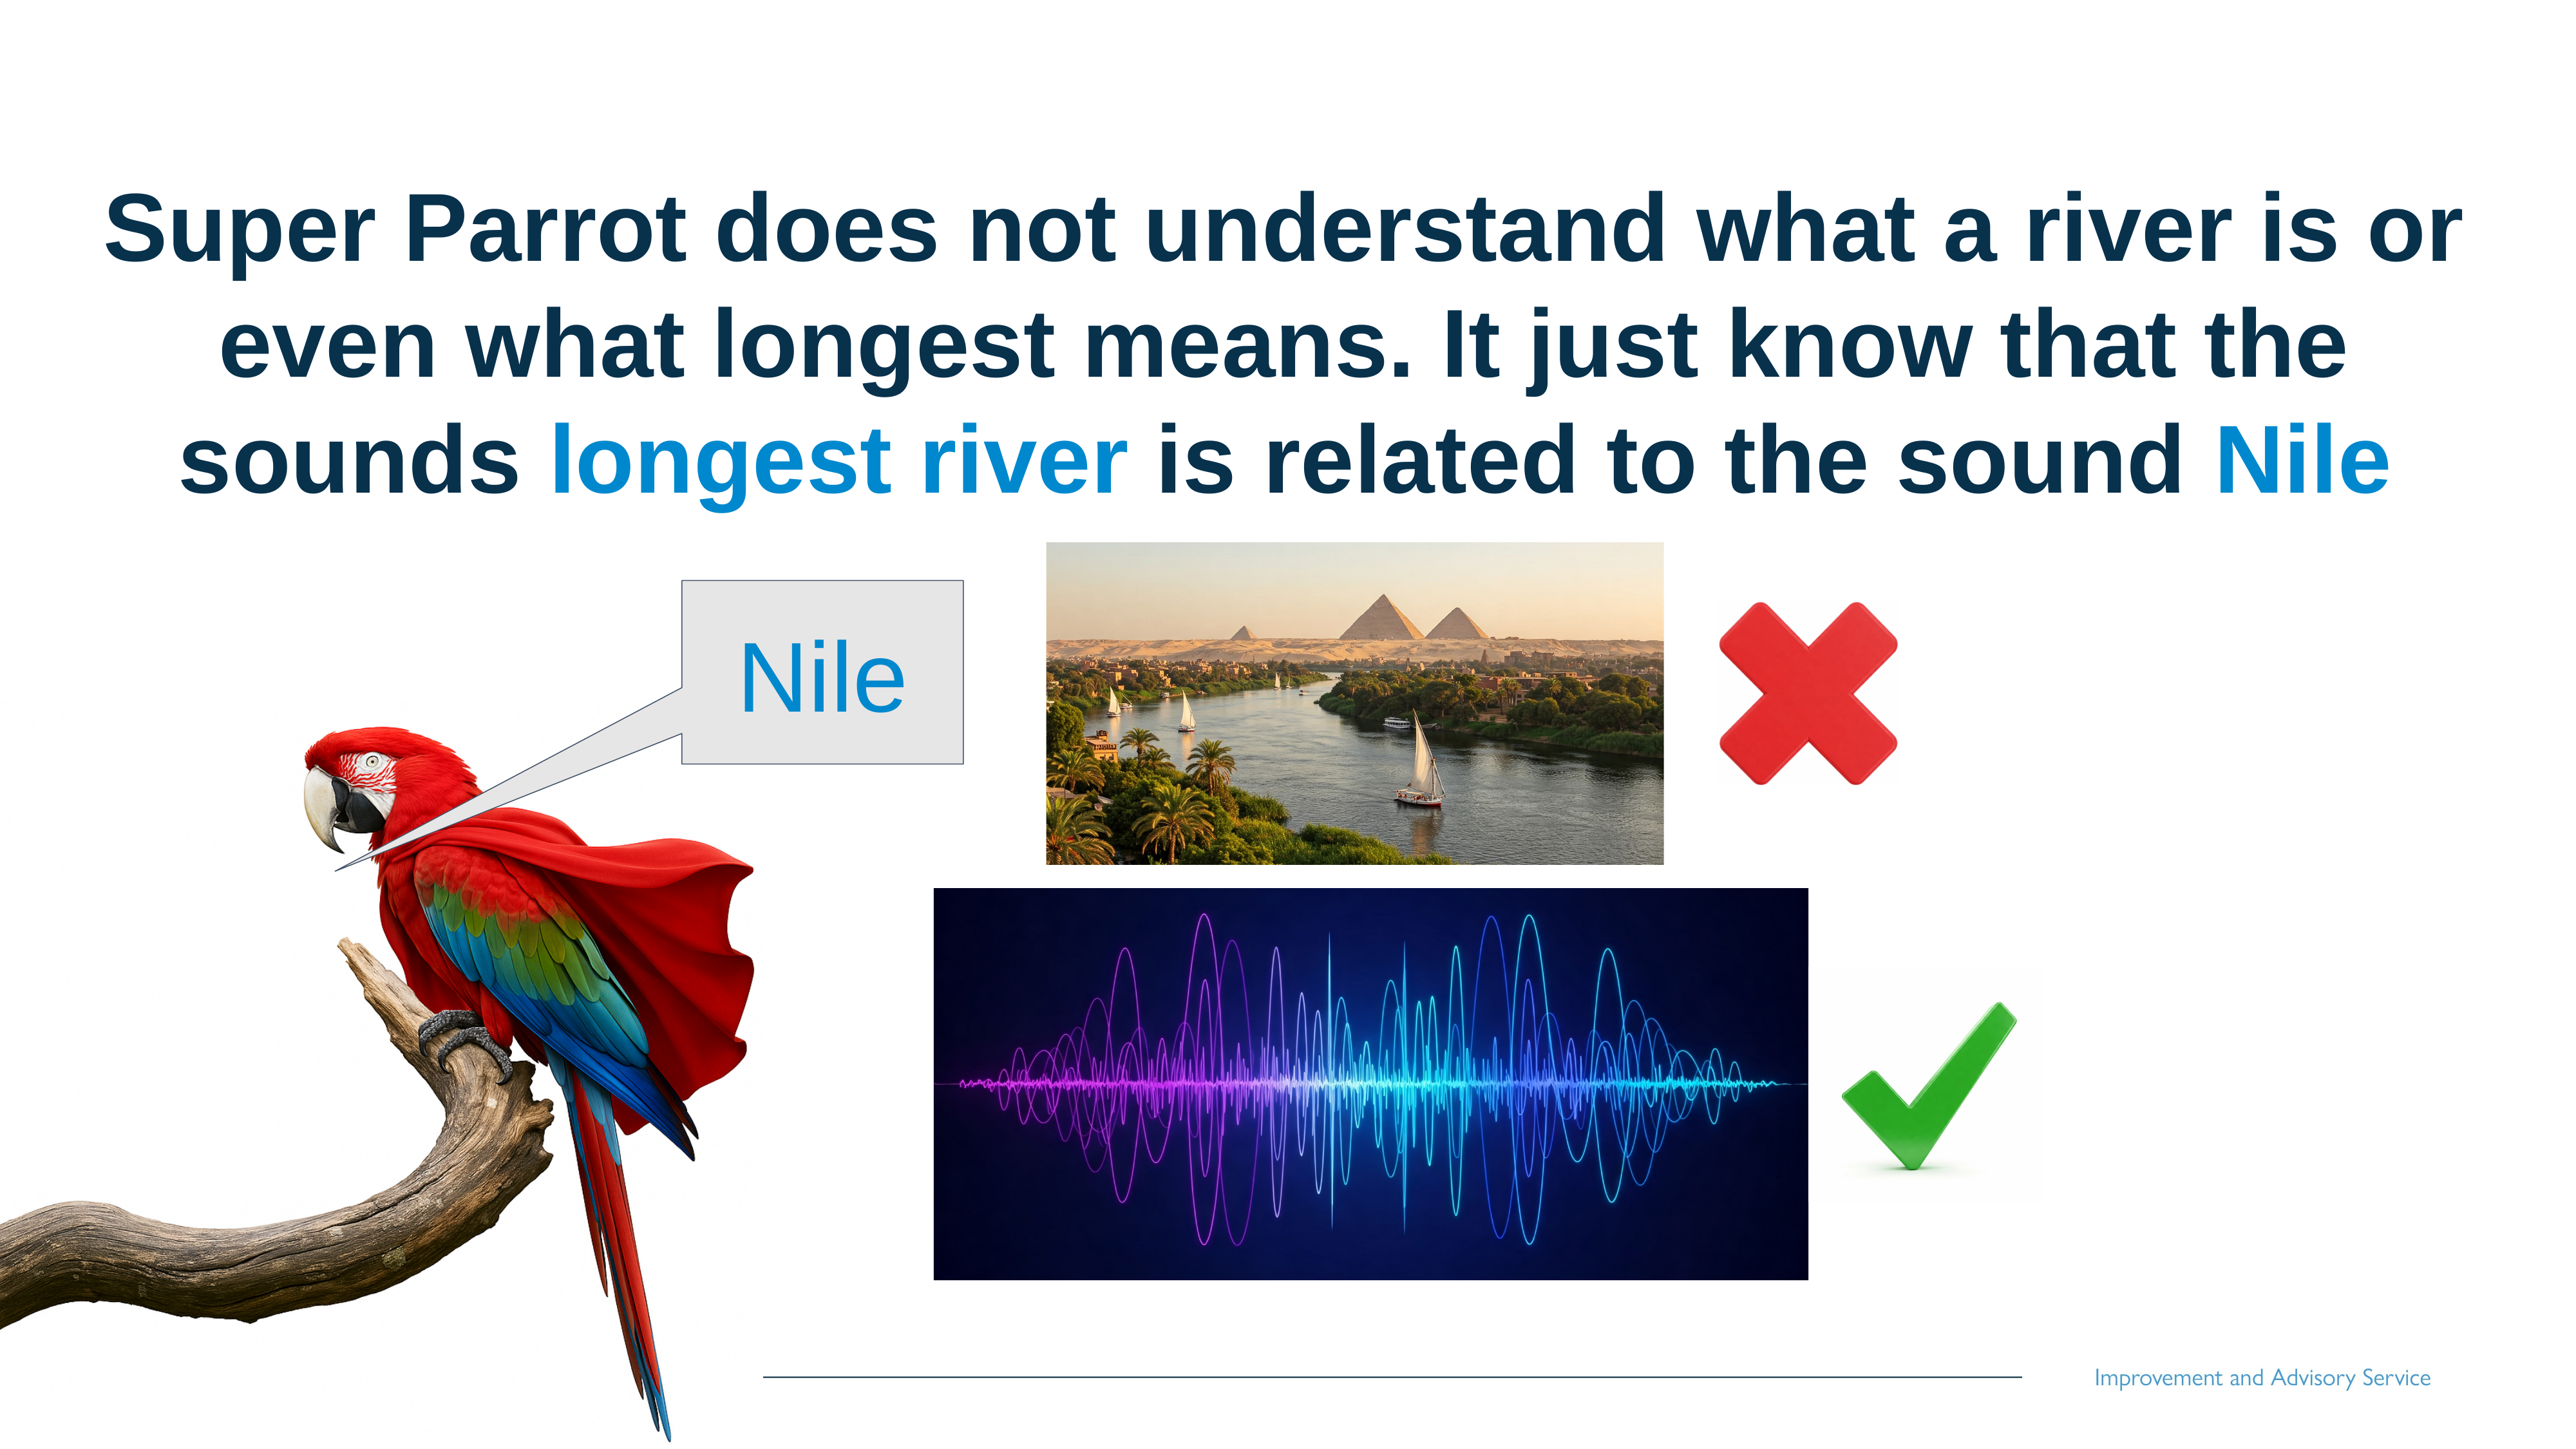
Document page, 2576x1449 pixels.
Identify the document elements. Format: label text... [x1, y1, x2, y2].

title Super Parrot does not understand what a river is or even what longest means. It just know that the sounds longest river is related to the sound Nile [62, 138, 2507, 518]
text_box Nile [658, 580, 963, 764]
picture [0, 0, 2576, 1449]
